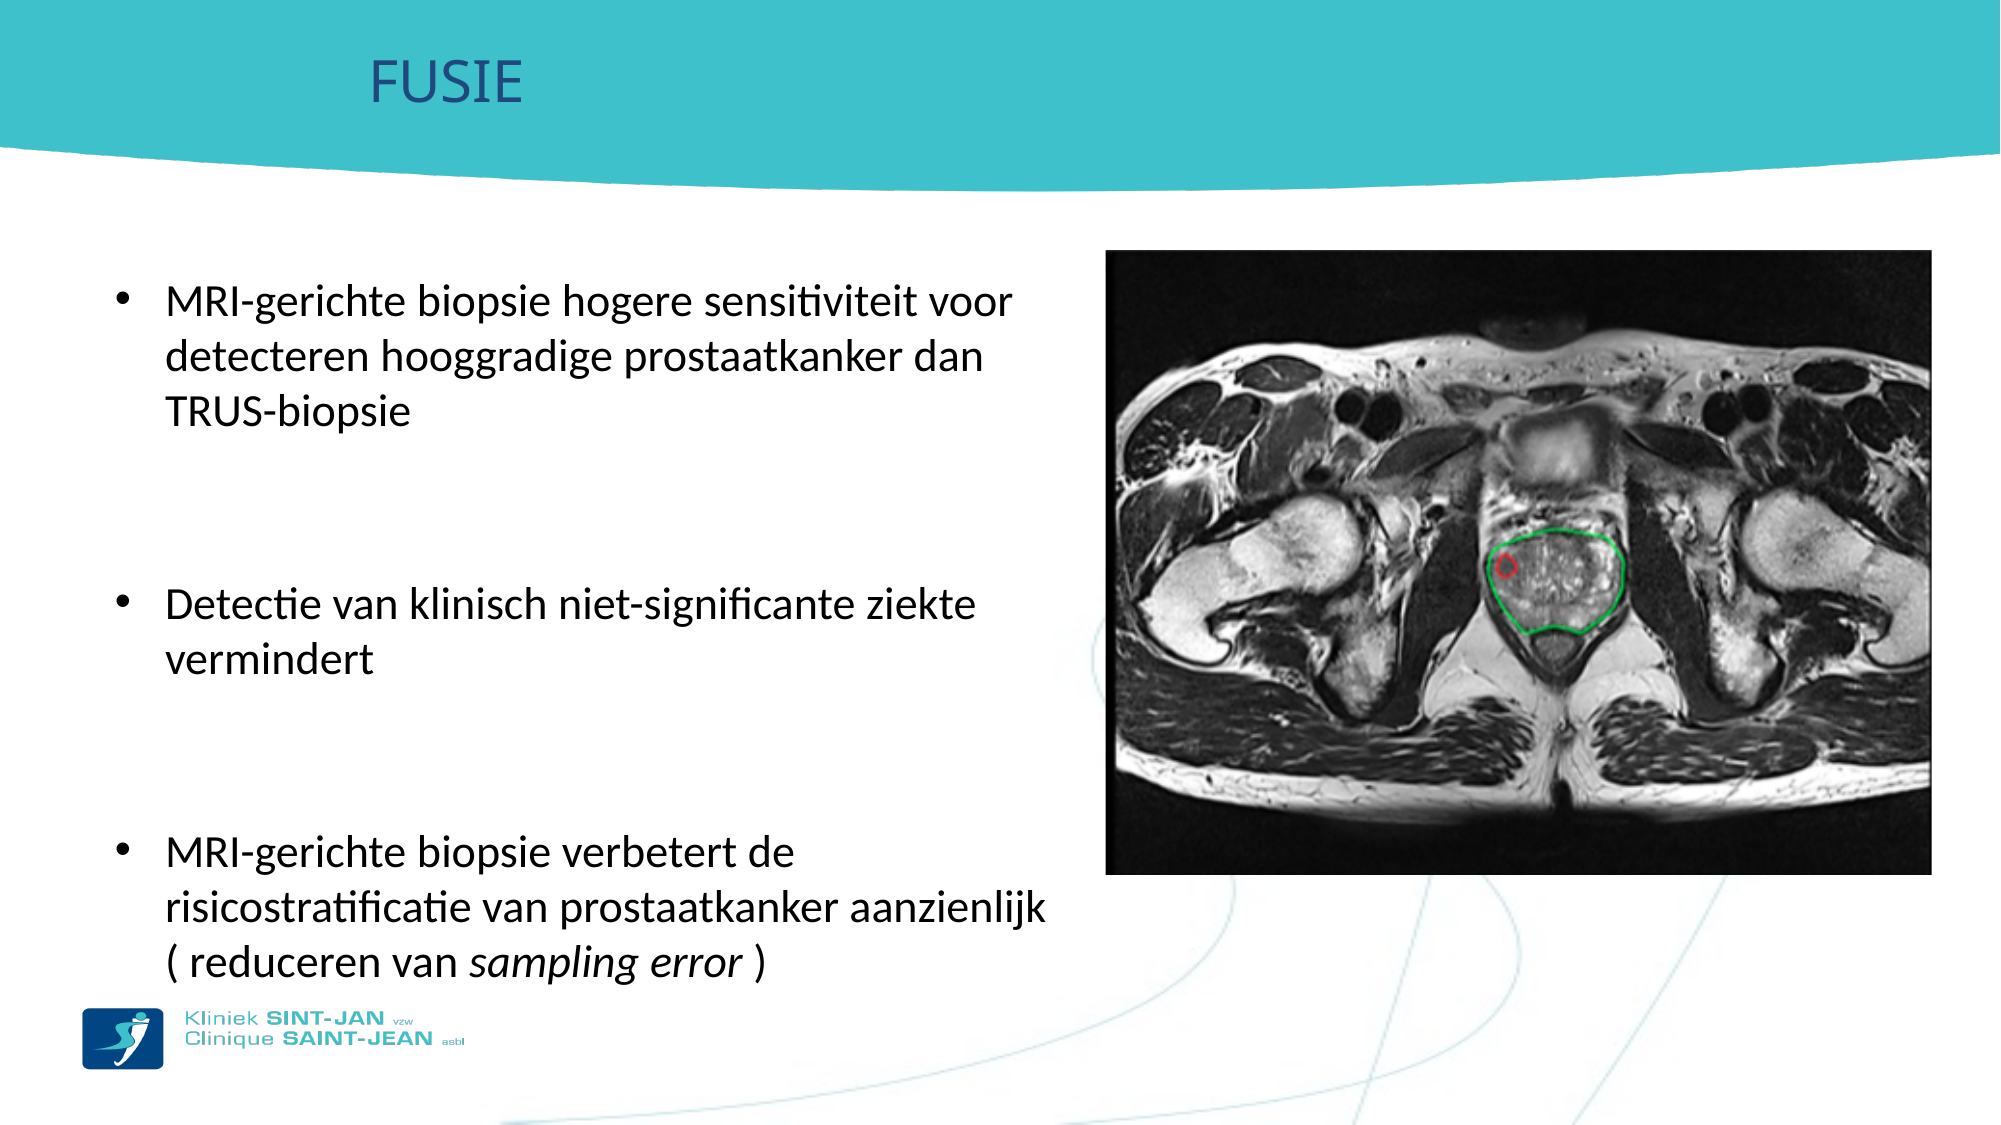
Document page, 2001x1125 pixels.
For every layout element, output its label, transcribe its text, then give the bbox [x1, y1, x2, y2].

list MRI-gerichte biopsie hogere sensitiviteit voor detecteren hooggradige prostaatkanker dan TRUS-biopsie Detectie van klinisch niet-significante ziekte vermindert MRI-gerichte biopsie verbetert de risicostratificatie van prostaatkanker aanzienlijk ( reduceren van sampling error ) [99, 262, 1106, 1005]
title FUSIE [353, 0, 1696, 159]
picture [478, 249, 1932, 1125]
